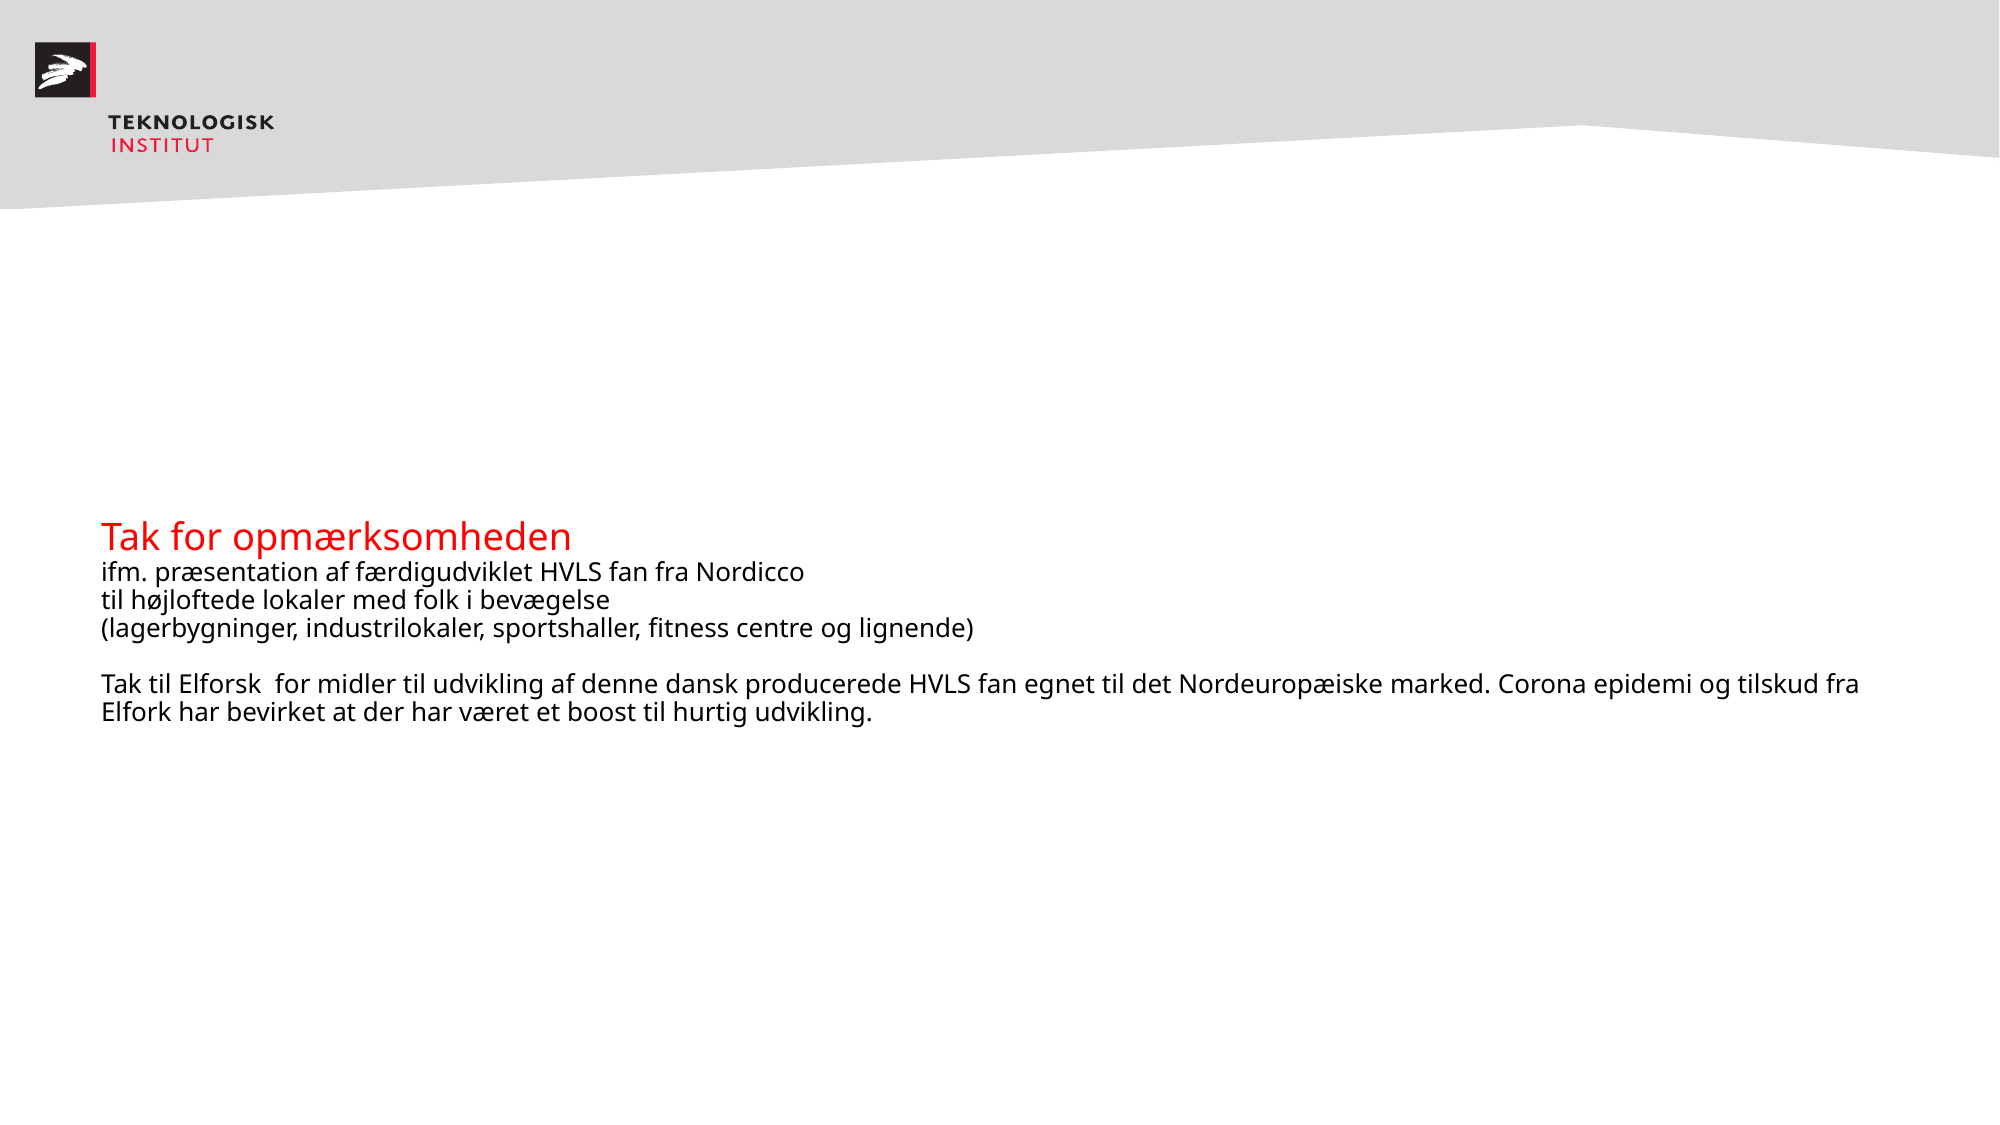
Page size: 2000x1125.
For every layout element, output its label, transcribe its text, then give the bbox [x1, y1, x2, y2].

title Tak for opmærksomheden ifm. præsentation af færdigudviklet HVLS fan fra Nordicco til højloftede lokaler med folk i bevægelse (lagerbygninger, industrilokaler, sportshaller, fitness centre og lignende) Tak til Elforsk for midler til udvikling af denne dansk producerede HVLS fan egnet til det Nordeuropæiske marked. Corona epidemi og tilskud fra Elfork har bevirket at der har været et boost til hurtig udvikling. [101, 516, 1881, 757]
